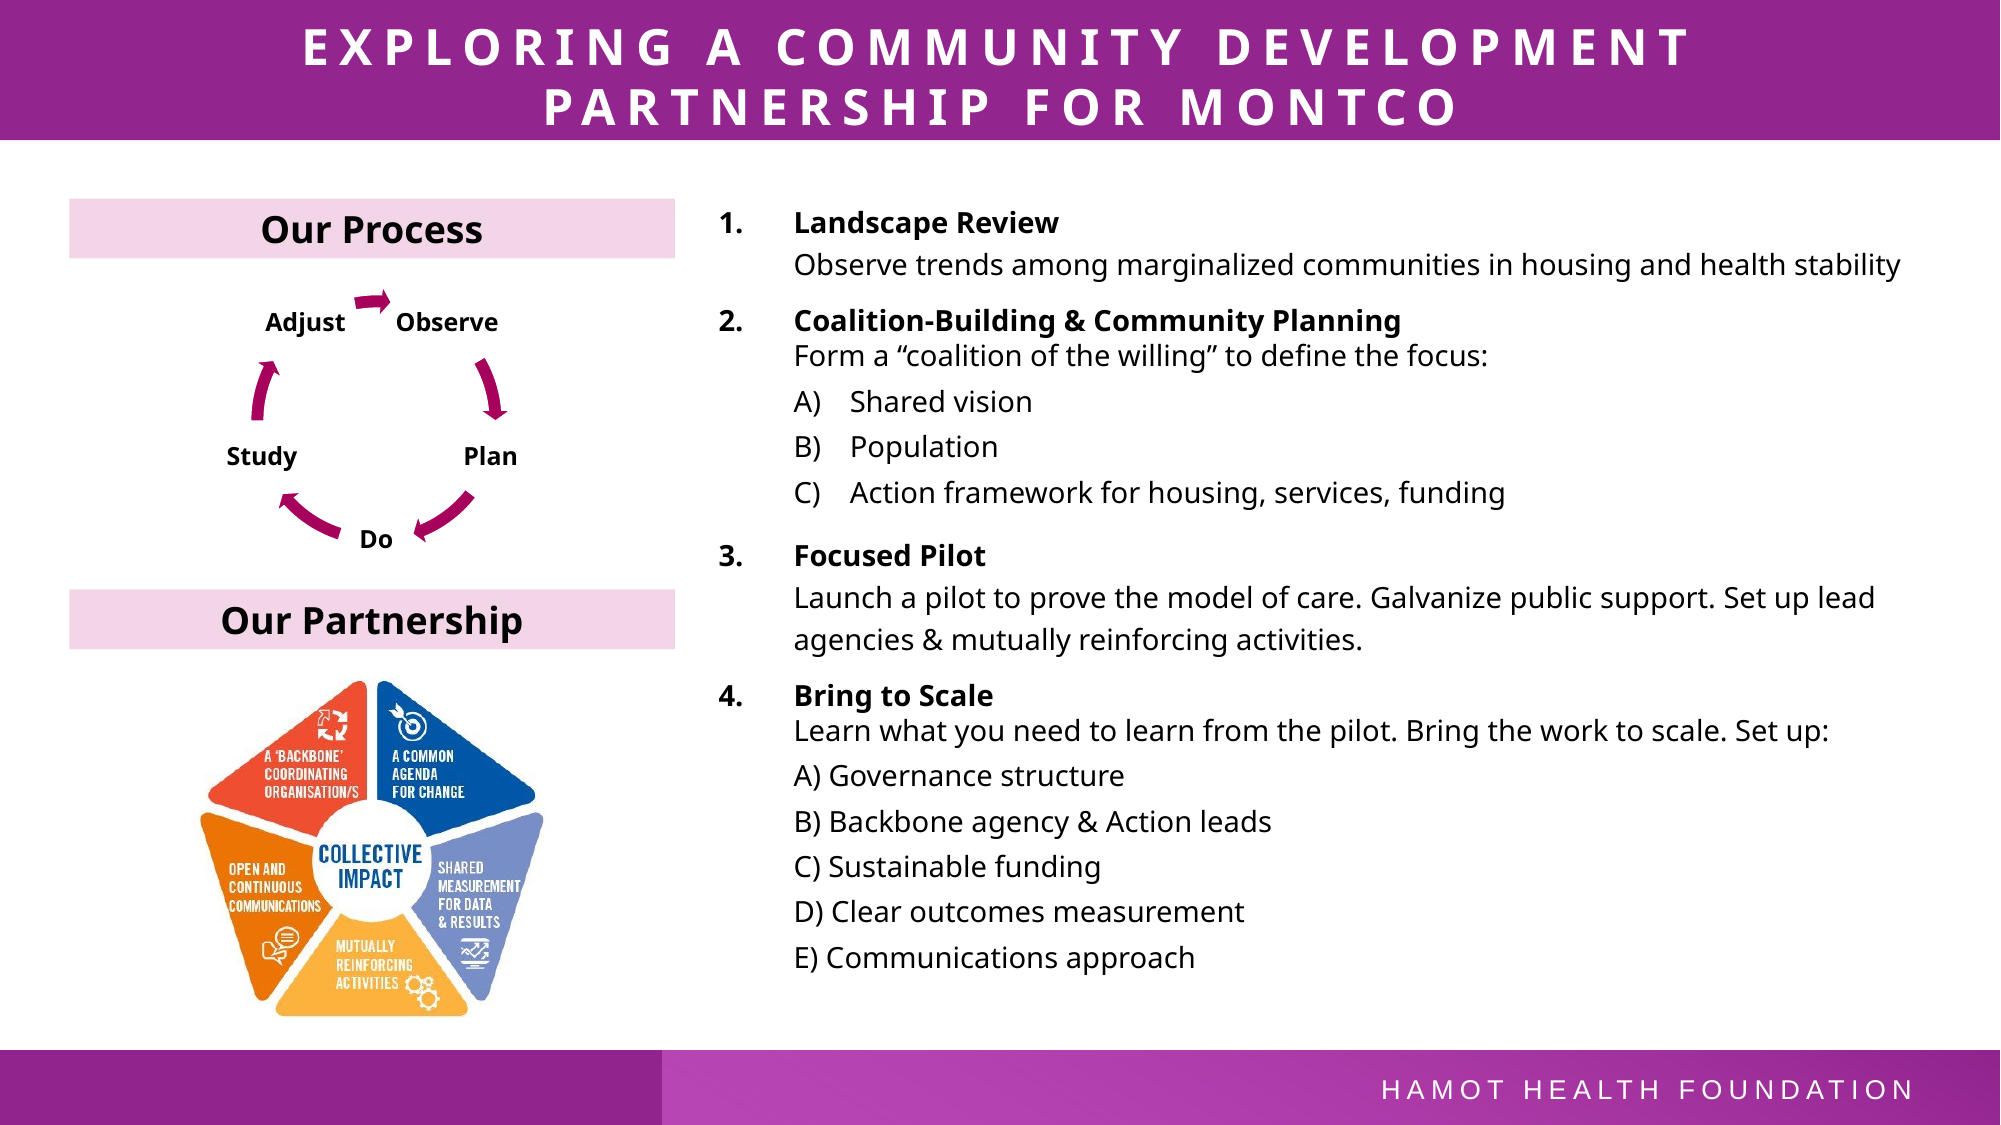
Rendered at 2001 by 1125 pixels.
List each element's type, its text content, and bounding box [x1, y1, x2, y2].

text_box Our Process [69, 198, 675, 259]
text_box Our Partnership [69, 589, 675, 650]
list Landscape Review Observe trends among marginalized communities in housing and health stability Coalition-Building & Community Planning Form a “coalition of the willing” to define the focus: Shared vision Population Action framework for housing, services, funding Focused Pilot Launch a pilot to prove the model of care. Galvanize public support. Set up lead agencies & mutually reinforcing activities. Bring to Scale Learn what you need to learn from the pilot. Bring the work to scale. Set up: A) Governance structure B) Backbone agency & Action leads C) Sustainable funding D) Clear outcomes measurement E) Communications approach [718, 197, 1915, 1110]
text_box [117, 284, 627, 578]
text_box [0, 0, 2000, 141]
picture [151, 677, 594, 1018]
title Exploring a Community development partnership for montco [109, 15, 1891, 103]
